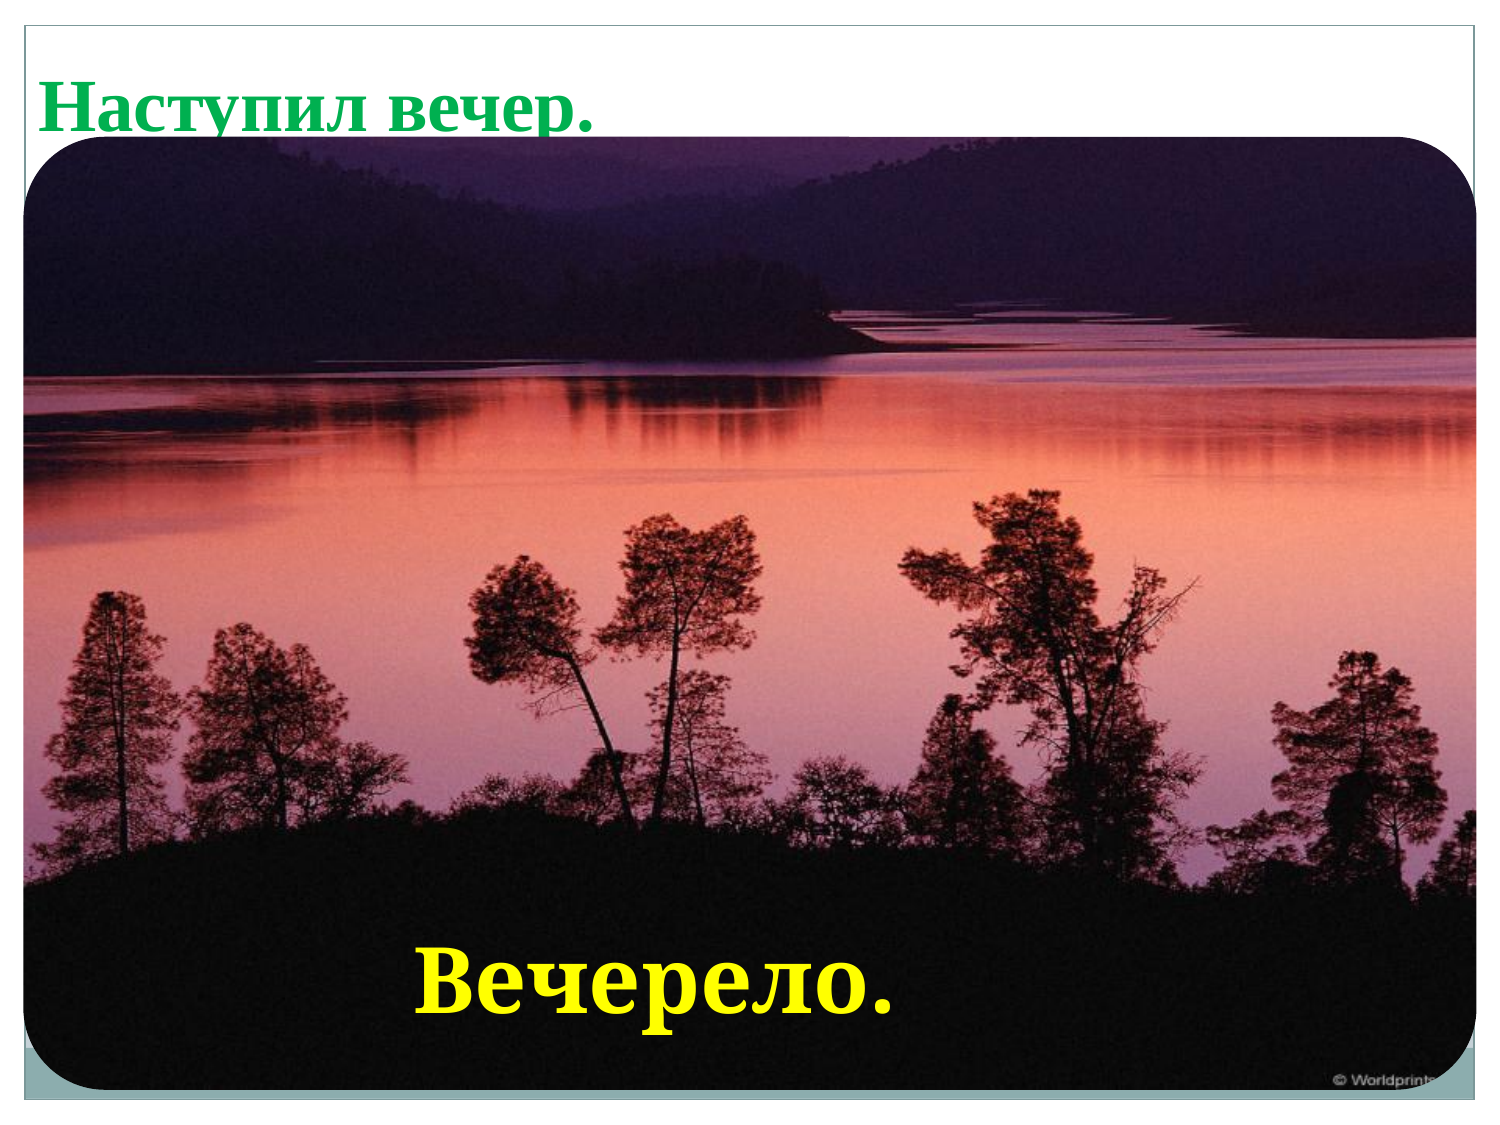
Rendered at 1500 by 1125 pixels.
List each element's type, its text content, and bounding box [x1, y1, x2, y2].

title Наступил вечер. [23, 23, 1313, 135]
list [23, 136, 1477, 1091]
